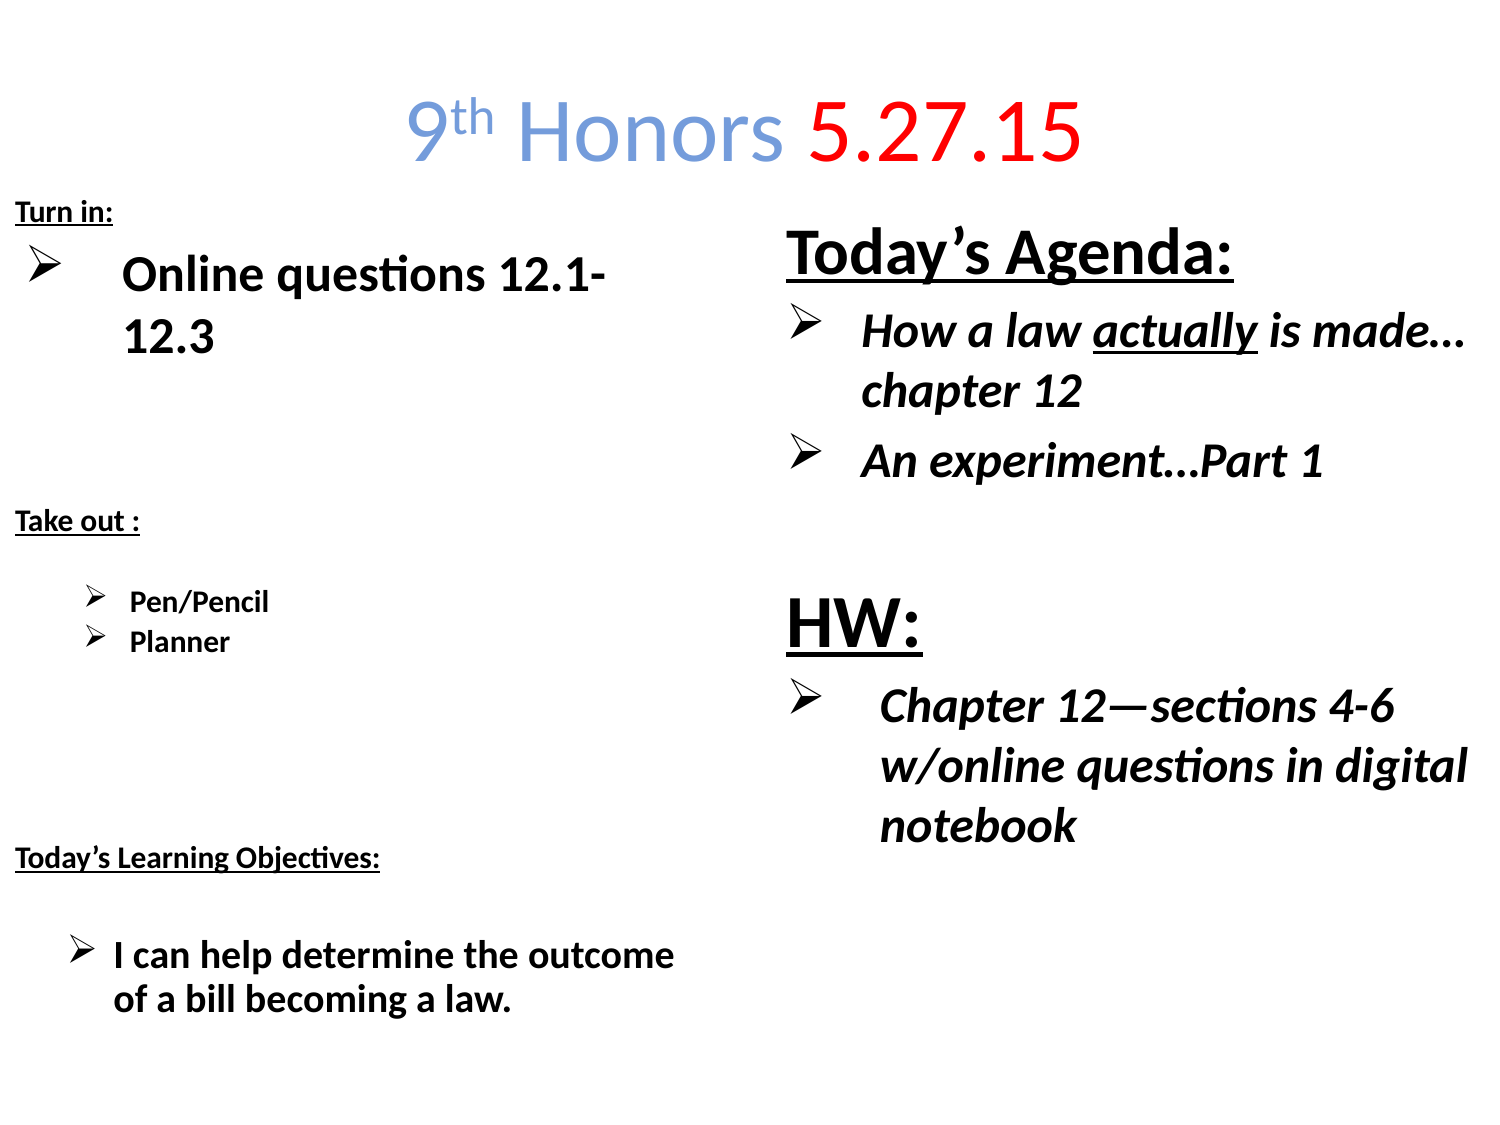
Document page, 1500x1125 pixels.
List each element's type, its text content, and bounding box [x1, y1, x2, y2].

list Today’s Agenda: How a law actually is made…chapter 12 An experiment…Part 1 HW: Chapter 12—sections 4-6 w/online questions in digital notebook [761, 200, 1500, 825]
title 9th Honors 5.27.15 [0, 37, 1410, 213]
list Turn in: Online questions 12.1-12.3 Take out : Pen/Pencil Planner Today’s Learning Objectives: I can help determine the outcome of a bill becoming a law. [0, 187, 713, 1063]
